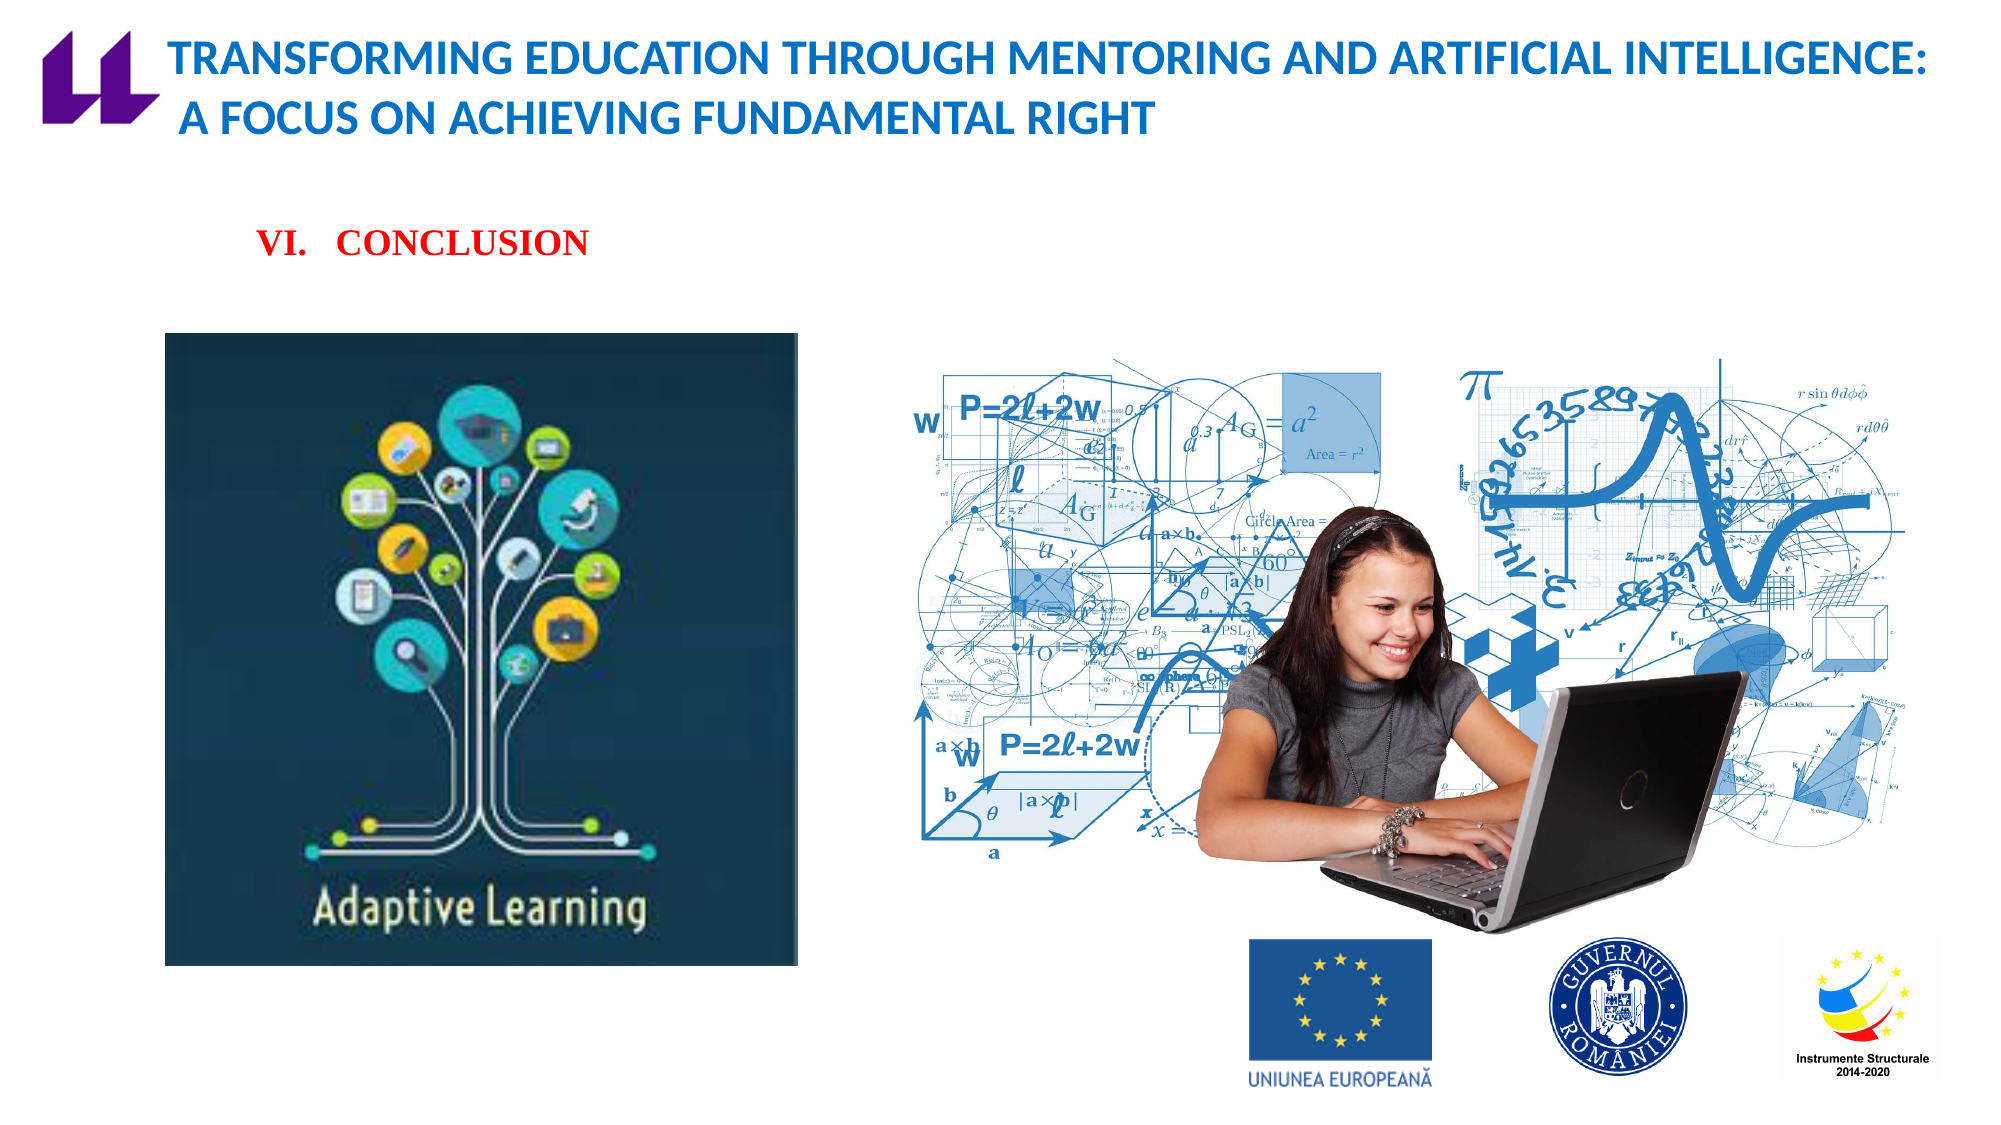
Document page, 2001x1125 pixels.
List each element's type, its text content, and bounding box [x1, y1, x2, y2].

picture [165, 333, 798, 966]
picture [1249, 939, 1432, 1087]
picture [886, 333, 1941, 1086]
text_box VI. CONCLUSION [241, 187, 1248, 271]
text_box TRANSFORMING EDUCATION THROUGH MENTORING AND ARTIFICIAL INTELLIGENCE: A FOCUS ON ACHIEVING FUNDAMENTAL RIGHT [203, 17, 2000, 153]
picture [0, 1, 203, 154]
